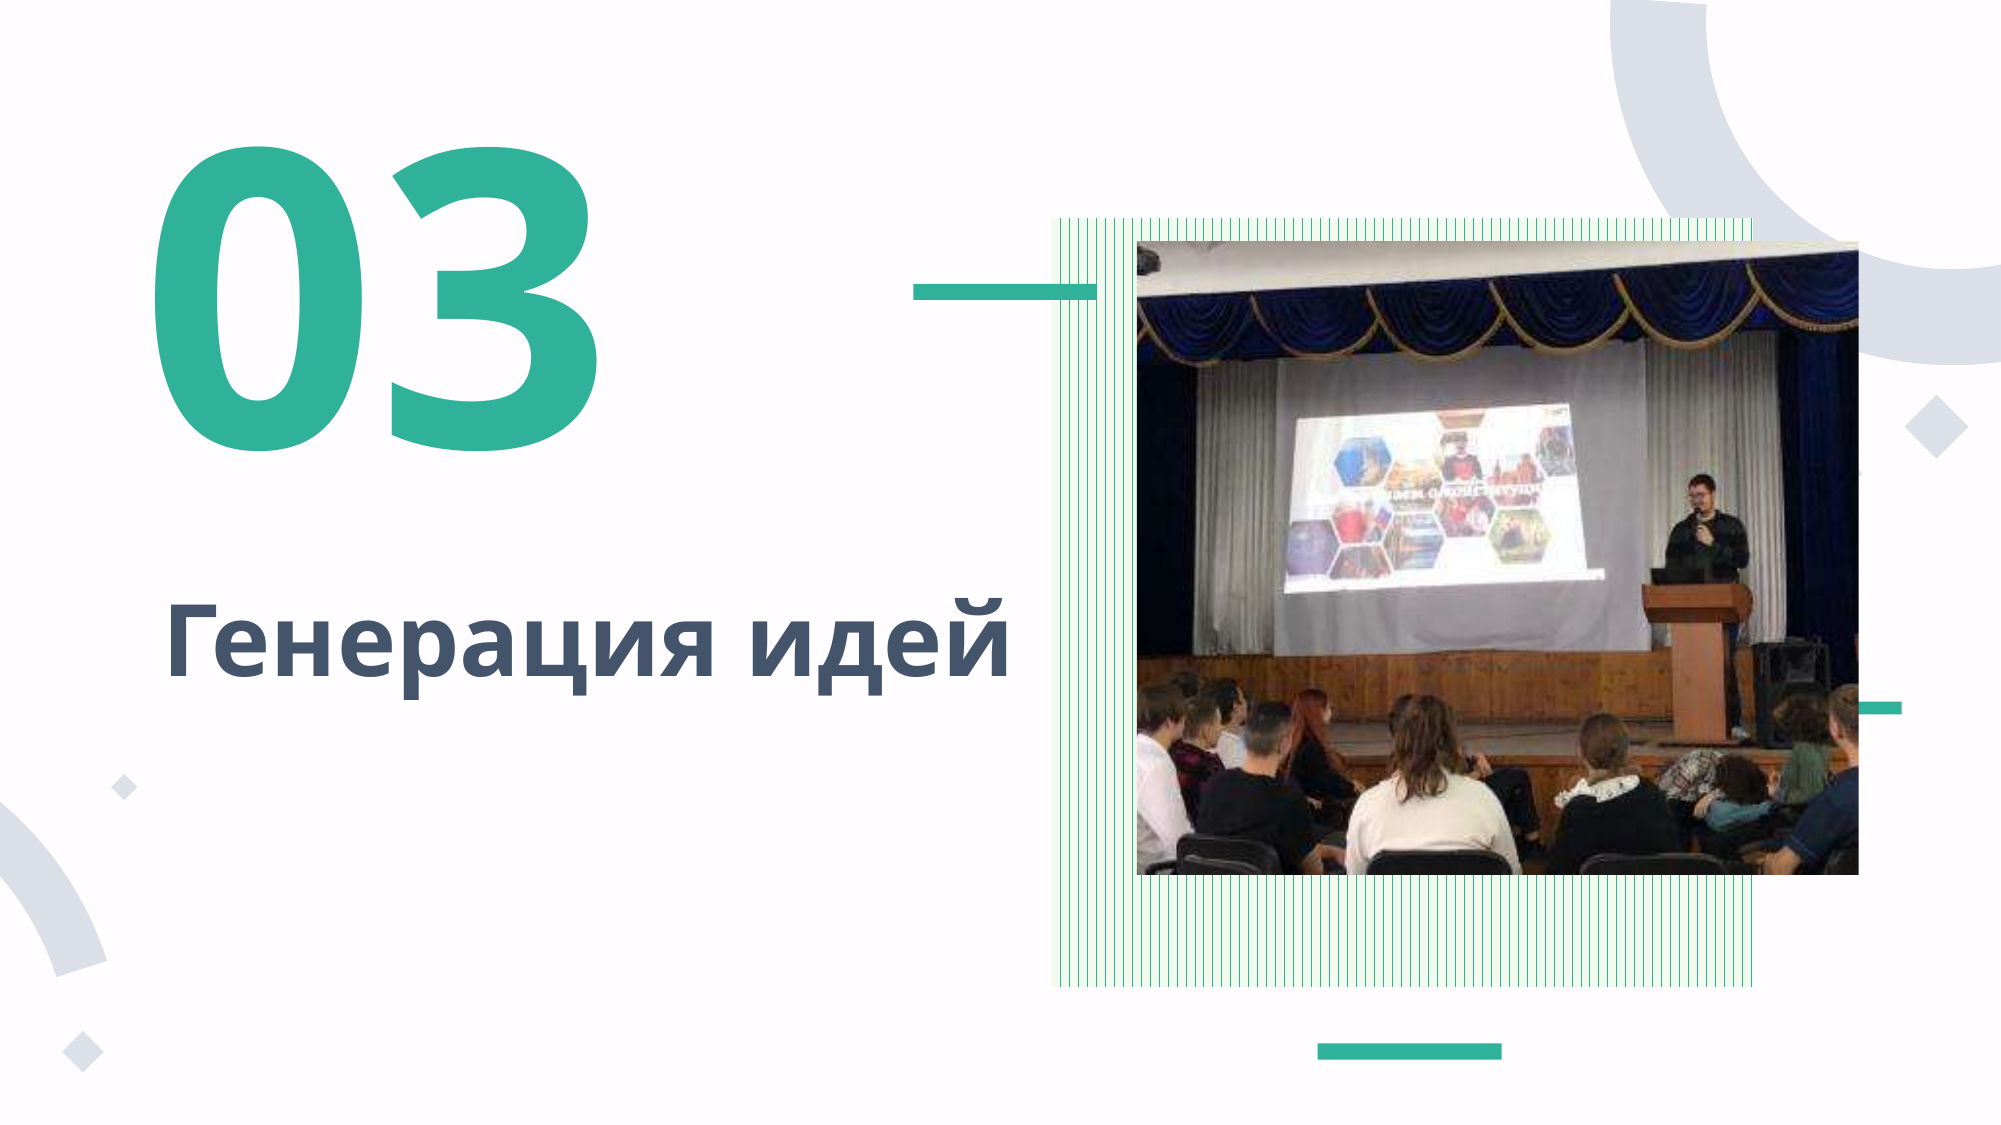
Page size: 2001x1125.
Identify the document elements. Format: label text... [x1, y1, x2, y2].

text_box 03 [125, 25, 737, 538]
picture [1136, 241, 1859, 875]
text_box [1050, 217, 1754, 988]
text_box [912, 283, 1098, 301]
text_box [1859, 701, 1903, 715]
text_box [1317, 1042, 1503, 1061]
title Генерация идей [147, 531, 1032, 756]
